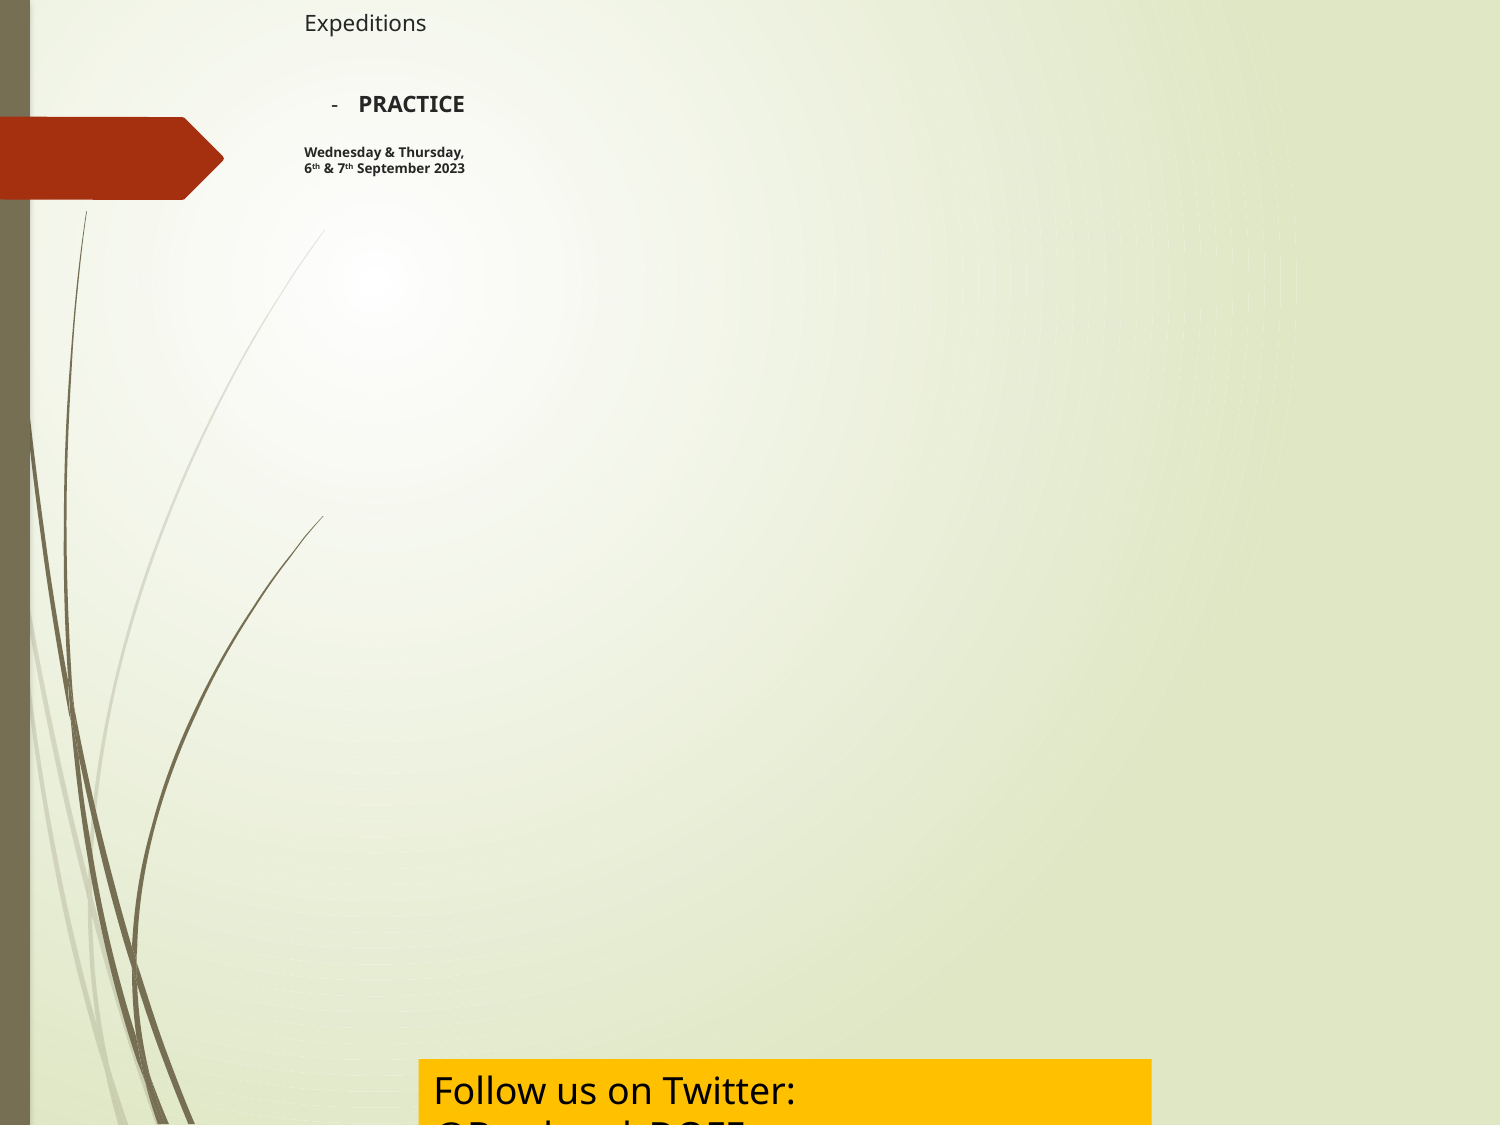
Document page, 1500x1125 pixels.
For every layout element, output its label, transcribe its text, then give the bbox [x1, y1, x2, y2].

title Expeditions - PRACTICE Wednesday & Thursday, 6th & 7th September 2023 [289, 1, 1500, 189]
text_box Follow us on Twitter: @Barrhead_DOFE [418, 1059, 1152, 1125]
